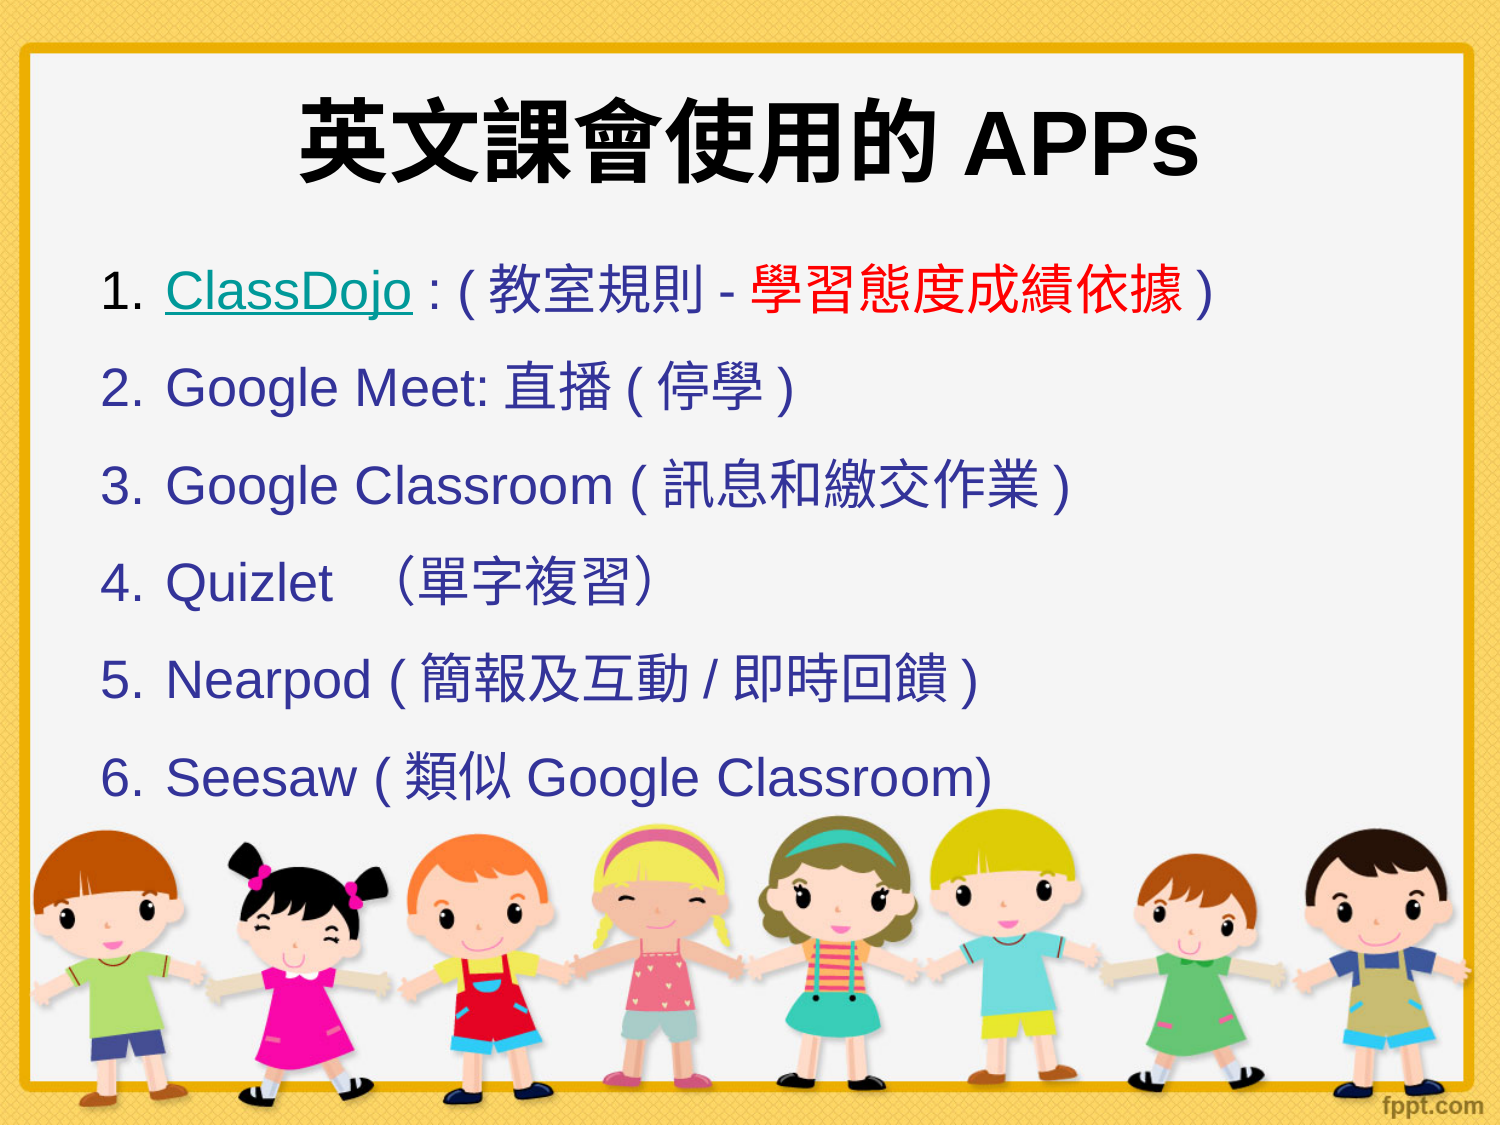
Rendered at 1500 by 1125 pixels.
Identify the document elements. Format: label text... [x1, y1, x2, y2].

title 英文課會使用的APPs [75, 45, 1425, 207]
list ClassDojo : (教室規則-學習態度成績依據) Google Meet:直播(停學) Google Classroom (訊息和繳交作業) Quizlet （單字複習） Nearpod (簡報及互動/即時回饋) Seesaw (類似Google Classroom) [75, 207, 1425, 951]
picture [0, 0, 1500, 1125]
